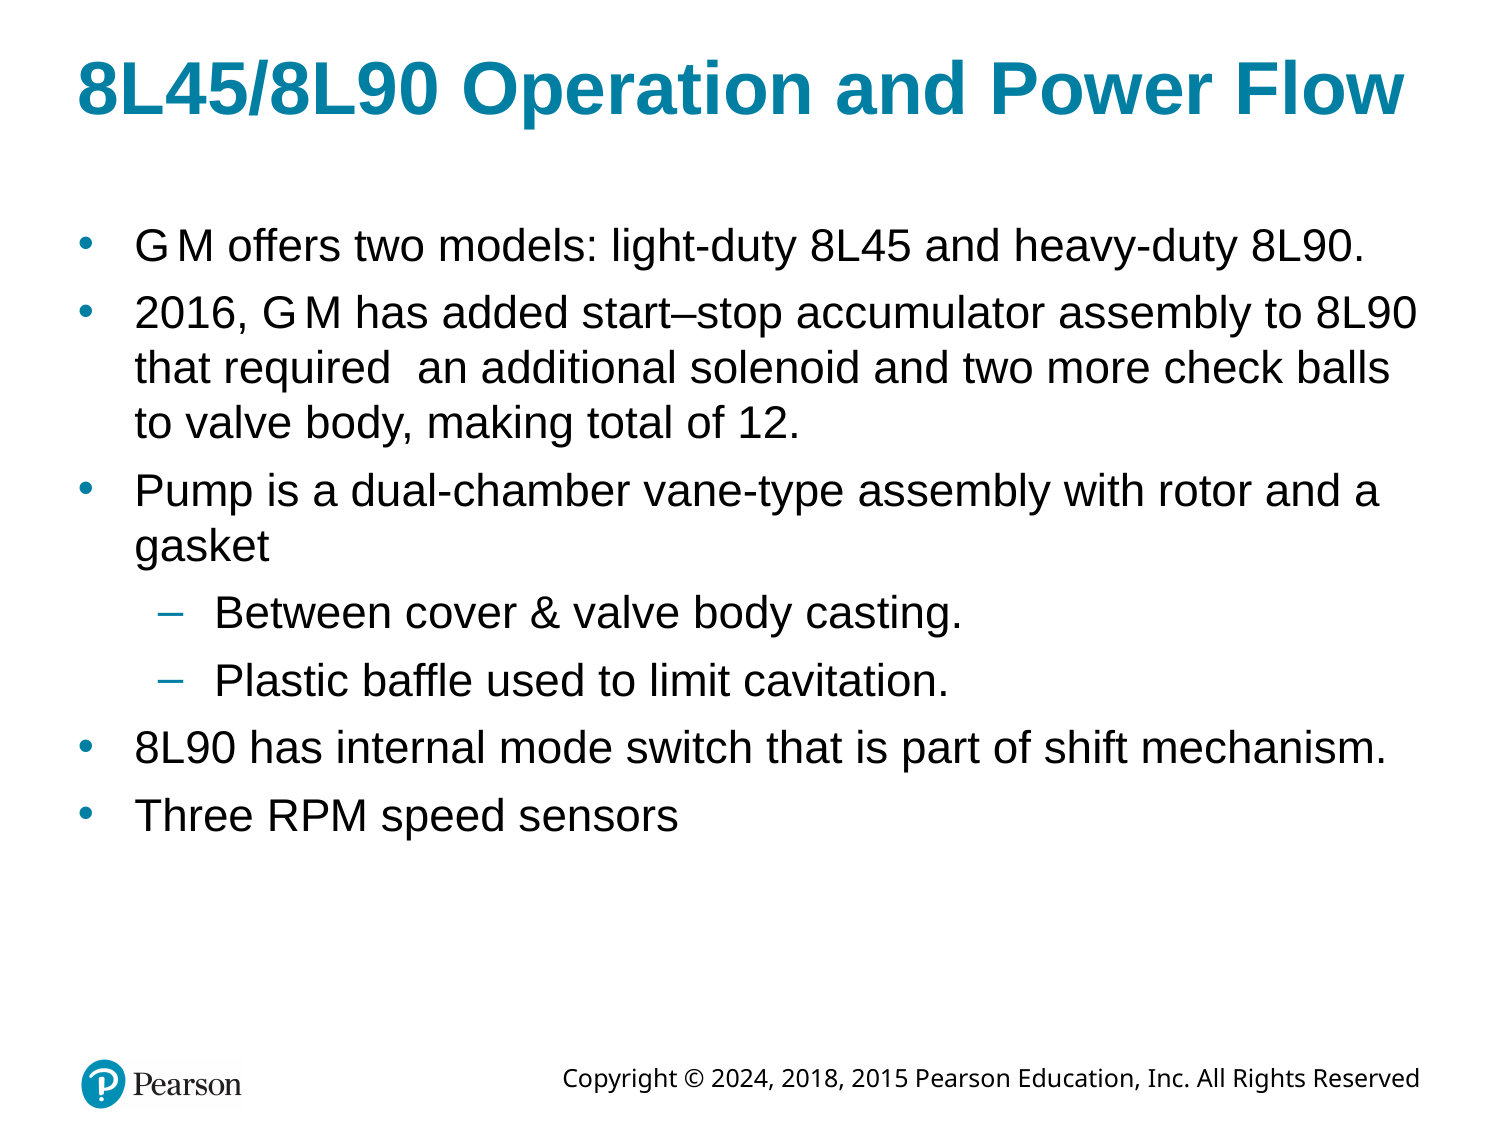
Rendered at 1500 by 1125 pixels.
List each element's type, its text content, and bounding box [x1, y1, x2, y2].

picture [80, 1058, 243, 1110]
list G M offers two models: light-duty 8L45 and heavy-duty 8L90. 2016, G M has added start–stop accumulator assembly to 8L90 that required an additional solenoid and two more check balls to valve body, making total of 12. Pump is a dual-chamber vane-type assembly with rotor and a gasket Between cover & valve body casting. Plastic baffle used to limit cavitation. 8L90 has internal mode switch that is part of shift mechanism. Three R P M speed sensors [78, 206, 1428, 850]
title 8L45/8L90 Operation and Power Flow [78, 0, 1428, 182]
